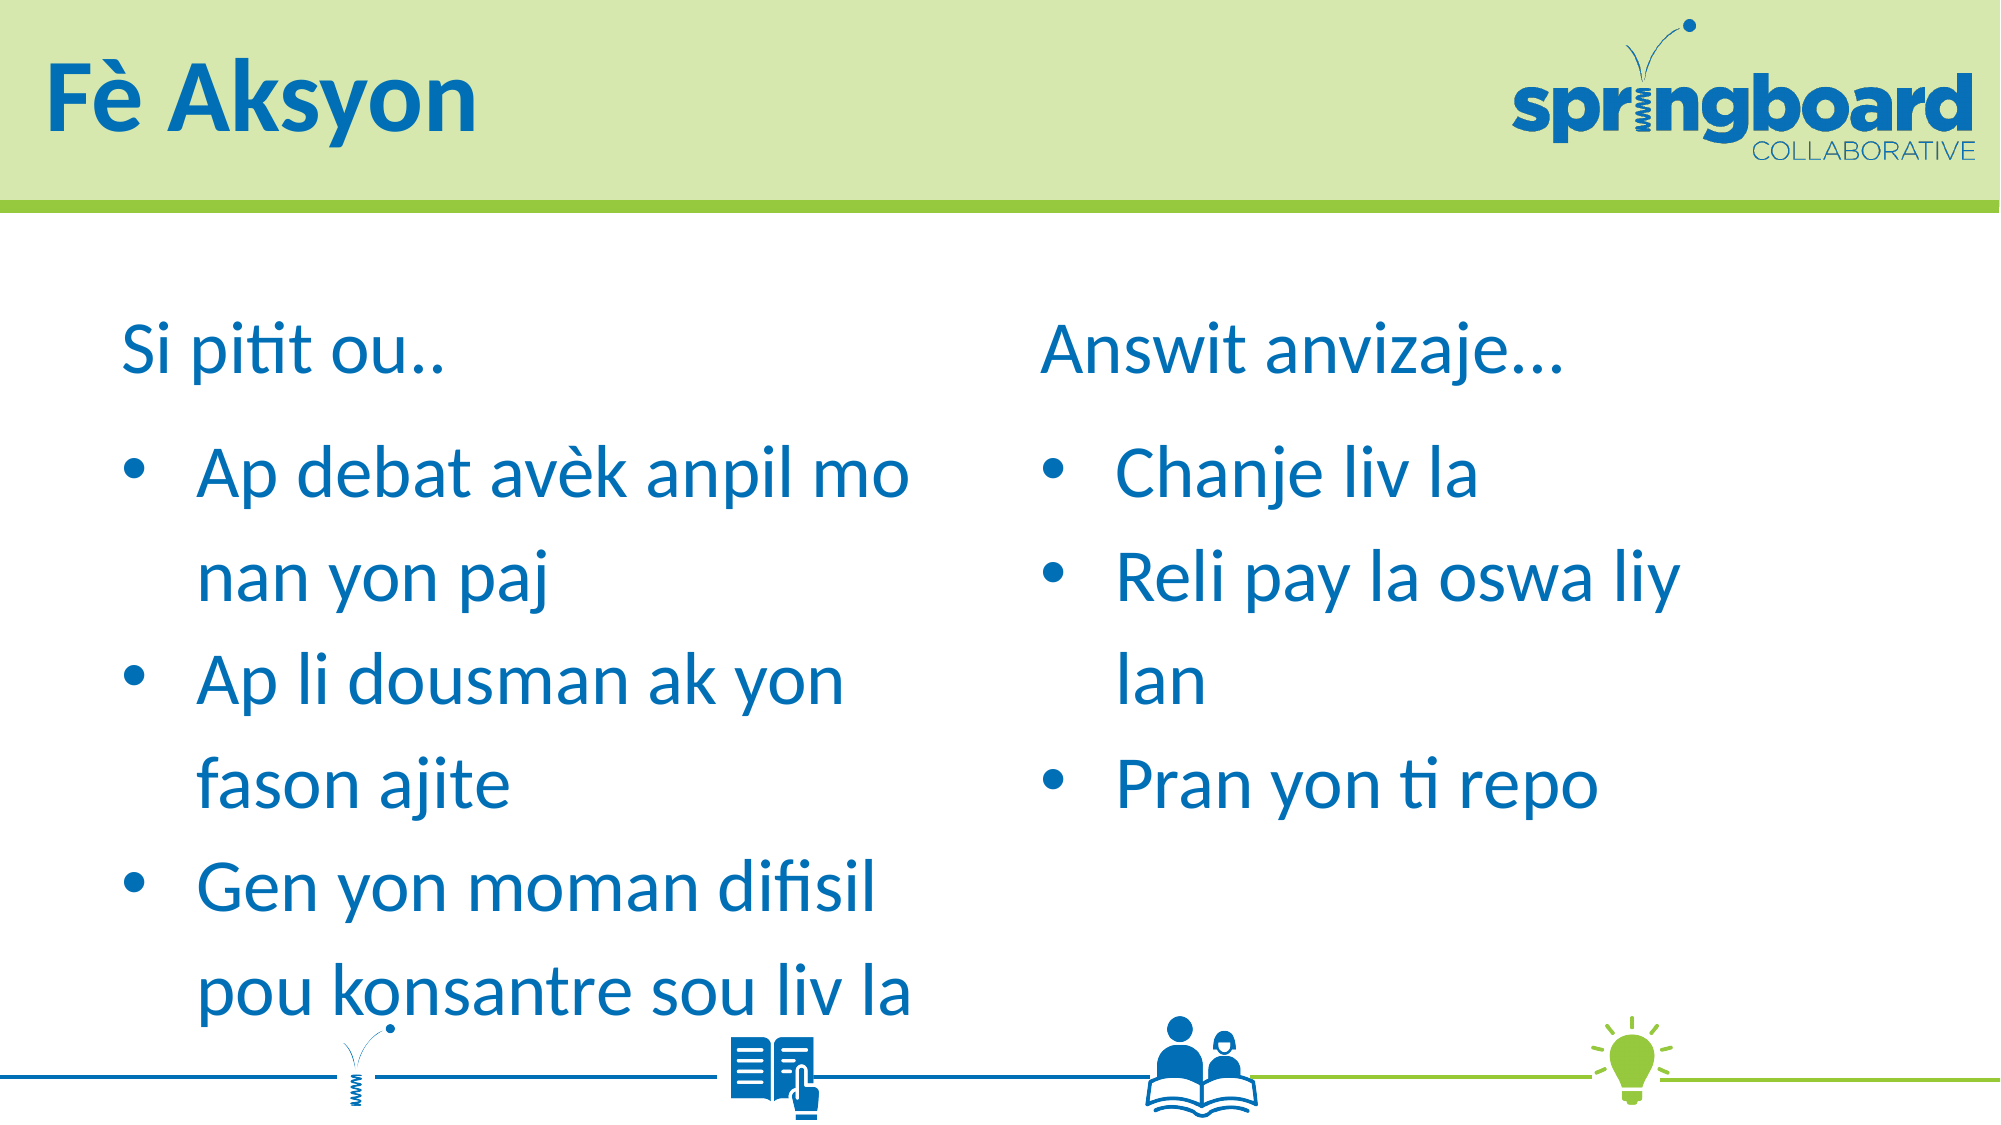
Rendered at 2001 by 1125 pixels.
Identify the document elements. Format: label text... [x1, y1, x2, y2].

list Answit anvizaje... Chanje liv la Reli pay la oswa liy lan Pran yon ti repo [1025, 277, 1806, 951]
list Si pitit ou.. Ap debat avèk anpil mo nan yon paj Ap li dousman ak yon fason ajite Gen yon moman difisil pou konsantre sou liv la [106, 277, 987, 945]
title Fè Aksyon [0, 0, 2000, 196]
picture [731, 1037, 819, 1120]
picture [343, 1024, 395, 1106]
picture [1145, 1016, 1258, 1118]
picture [1591, 1016, 1673, 1105]
